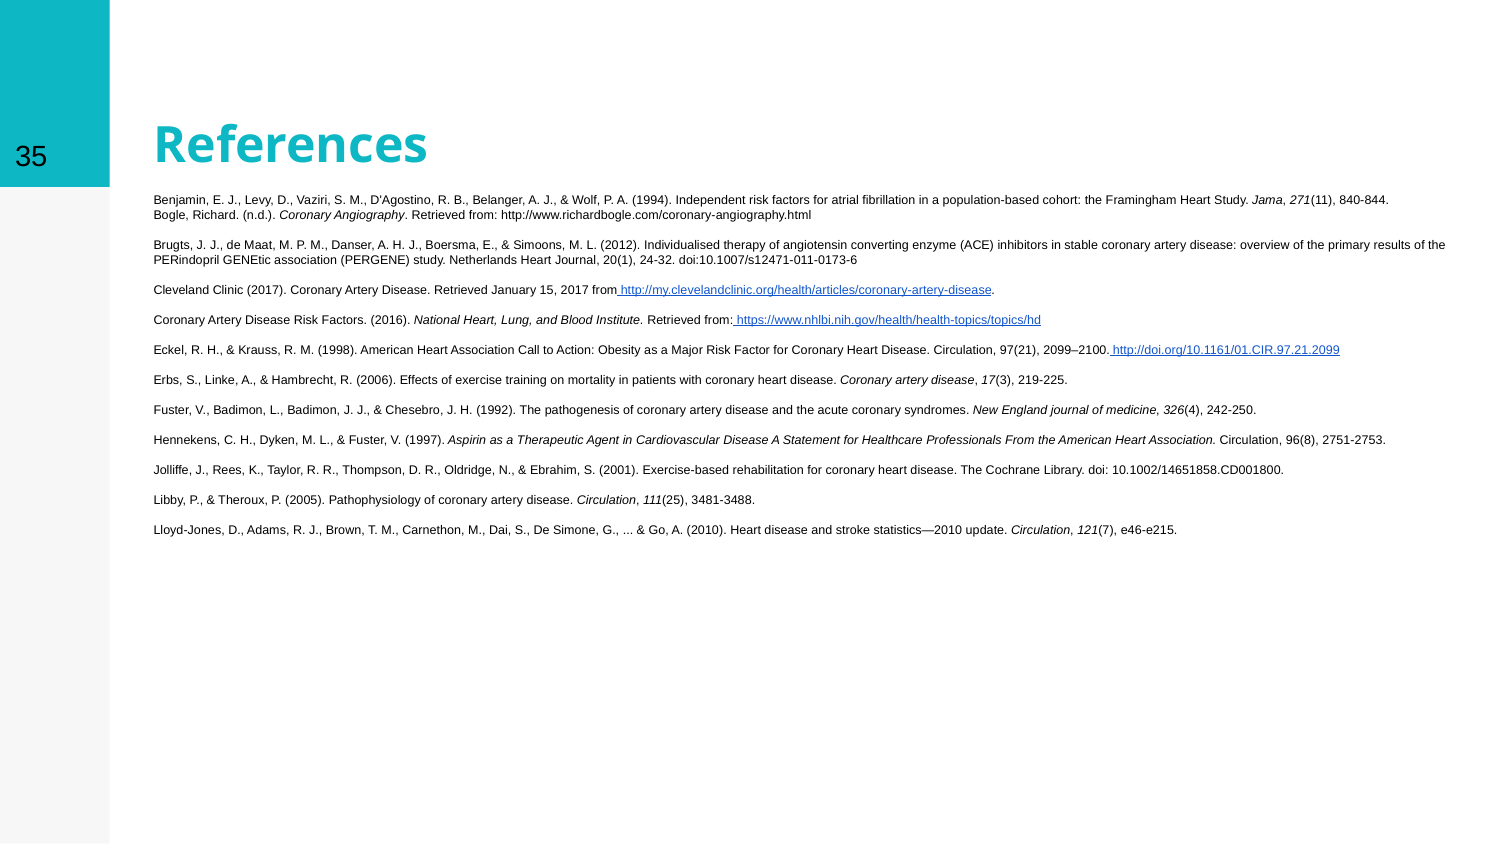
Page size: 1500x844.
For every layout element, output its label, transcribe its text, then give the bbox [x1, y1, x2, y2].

slide_number 35 [0, 0, 110, 187]
list Benjamin, E. J., Levy, D., Vaziri, S. M., D'Agostino, R. B., Belanger, A. J., & Wolf, P. A. (1994). Independent risk factors for atrial fibrillation in a population-based cohort: the Framingham Heart Study. Jama, 271(11), 840-844. Bogle, Richard. (n.d.). Coronary Angiography. Retrieved from: http://www.richardbogle.com/coronary-angiography.html Brugts, J. J., de Maat, M. P. M., Danser, A. H. J., Boersma, E., & Simoons, M. L. (2012). Individualised therapy of angiotensin converting enzyme (ACE) inhibitors in stable coronary artery disease: overview of the primary results of the PERindopril GENEtic association (PERGENE) study. Netherlands Heart Journal, 20(1), 24-32. doi:10.1007/s12471-011-0173-6 Cleveland Clinic (2017). Coronary Artery Disease. Retrieved January 15, 2017 from http://my.clevelandclinic.org/health/articles/coronary-artery-disease. Coronary Artery Disease Risk Factors. (2016). National Heart, Lung, and Blood Institute. Retrieved from: https://www.nhlbi.nih.gov/health/health-topics/topics/hd Eckel, R. H., & Krauss, R. M. (1998). American Heart Association Call to Action: Obesity as a Major Risk Factor for Coronary Heart Disease. Circulation, 97(21), 2099–2100. http://doi.org/10.1161/01.CIR.97.21.2099 Erbs, S., Linke, A., & Hambrecht, R. (2006). Effects of exercise training on mortality in patients with coronary heart disease. Coronary artery disease, 17(3), 219-225. Fuster, V., Badimon, L., Badimon, J. J., & Chesebro, J. H. (1992). The pathogenesis of coronary artery disease and the acute coronary syndromes. New England journal of medicine, 326(4), 242-250. Hennekens, C. H., Dyken, M. L., & Fuster, V. (1997). Aspirin as a Therapeutic Agent in Cardiovascular Disease A Statement for Healthcare Professionals From the American Heart Association. Circulation, 96(8), 2751-2753. Jolliffe, J., Rees, K., Taylor, R. R., Thompson, D. R., Oldridge, N., & Ebrahim, S. (2001). Exercise‐based rehabilitation for coronary heart disease. The Cochrane Library. doi: 10.1002/14651858.CD001800. Libby, P., & Theroux, P. (2005). Pathophysiology of coronary artery disease. Circulation, 111(25), 3481-3488. Lloyd-Jones, D., Adams, R. J., Brown, T. M., Carnethon, M., Dai, S., De Simone, G., ... & Go, A. (2010). Heart disease and stroke statistics—2010 update. Circulation, 121(7), e46-e215. [138, 176, 1476, 733]
title References [138, 0, 722, 176]
